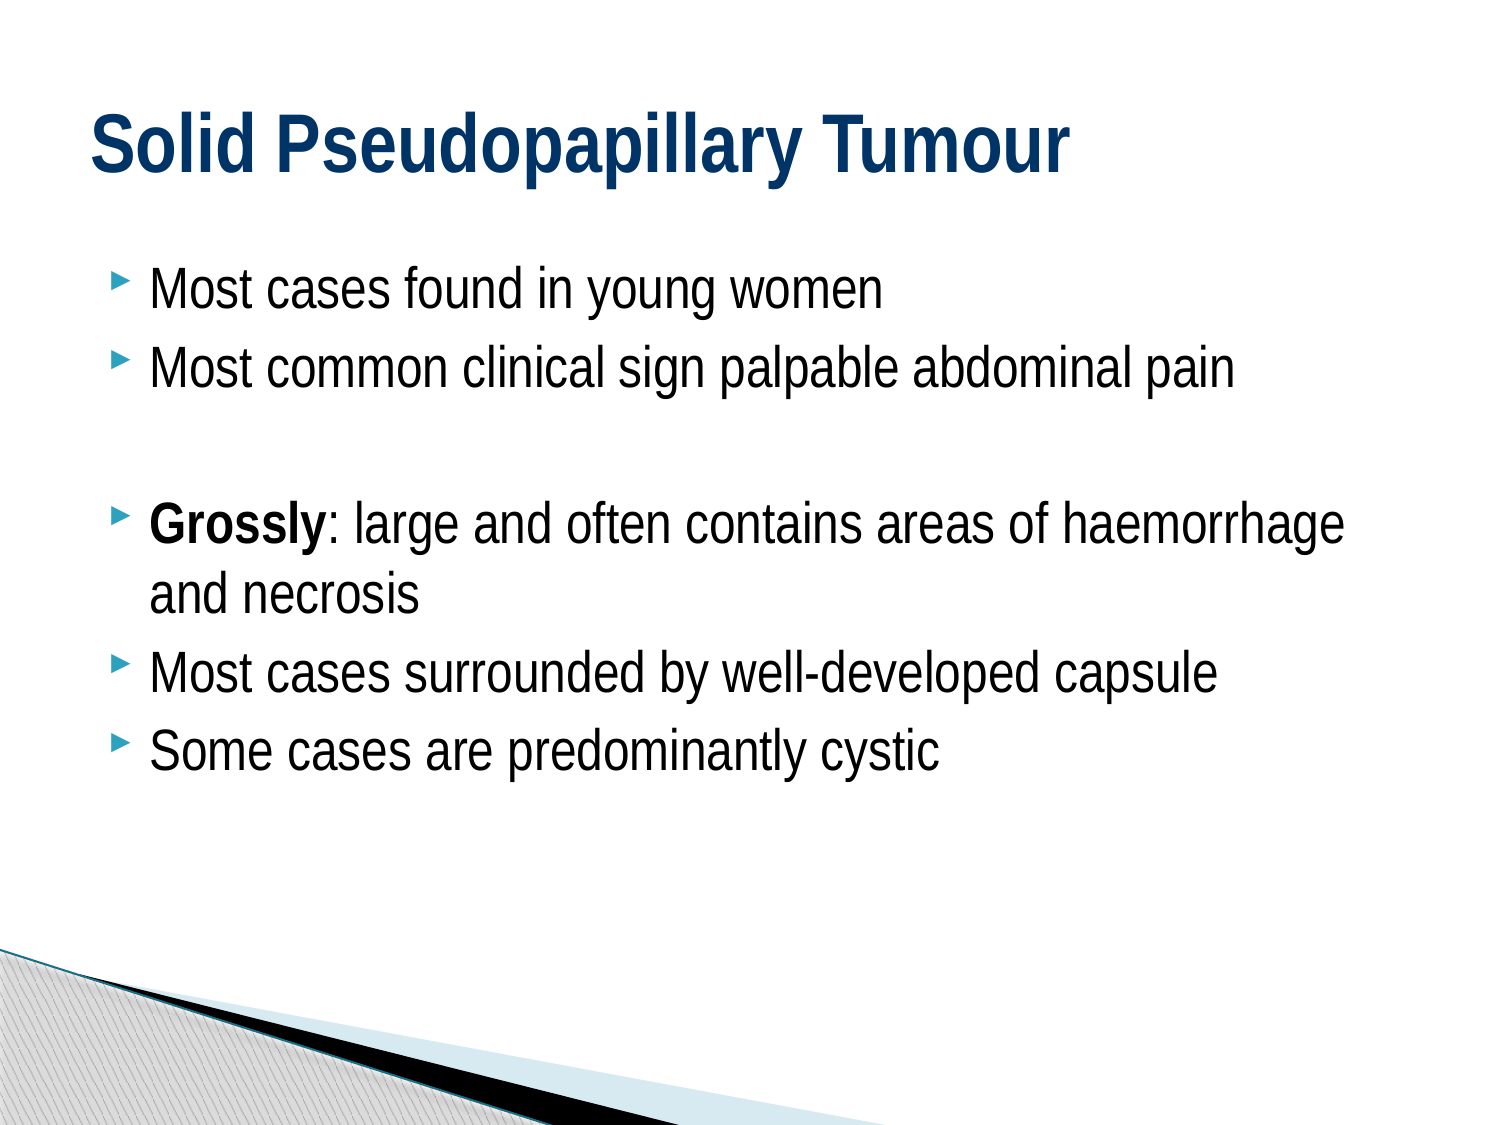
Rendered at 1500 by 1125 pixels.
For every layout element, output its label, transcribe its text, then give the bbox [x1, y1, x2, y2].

title Solid Pseudopapillary Tumour [75, 45, 1425, 233]
list Most cases found in young women Most common clinical sign palpable abdominal pain Grossly: large and often contains areas of haemorrhage and necrosis Most cases surrounded by well-developed capsule Some cases are predominantly cystic [74, 242, 1426, 986]
